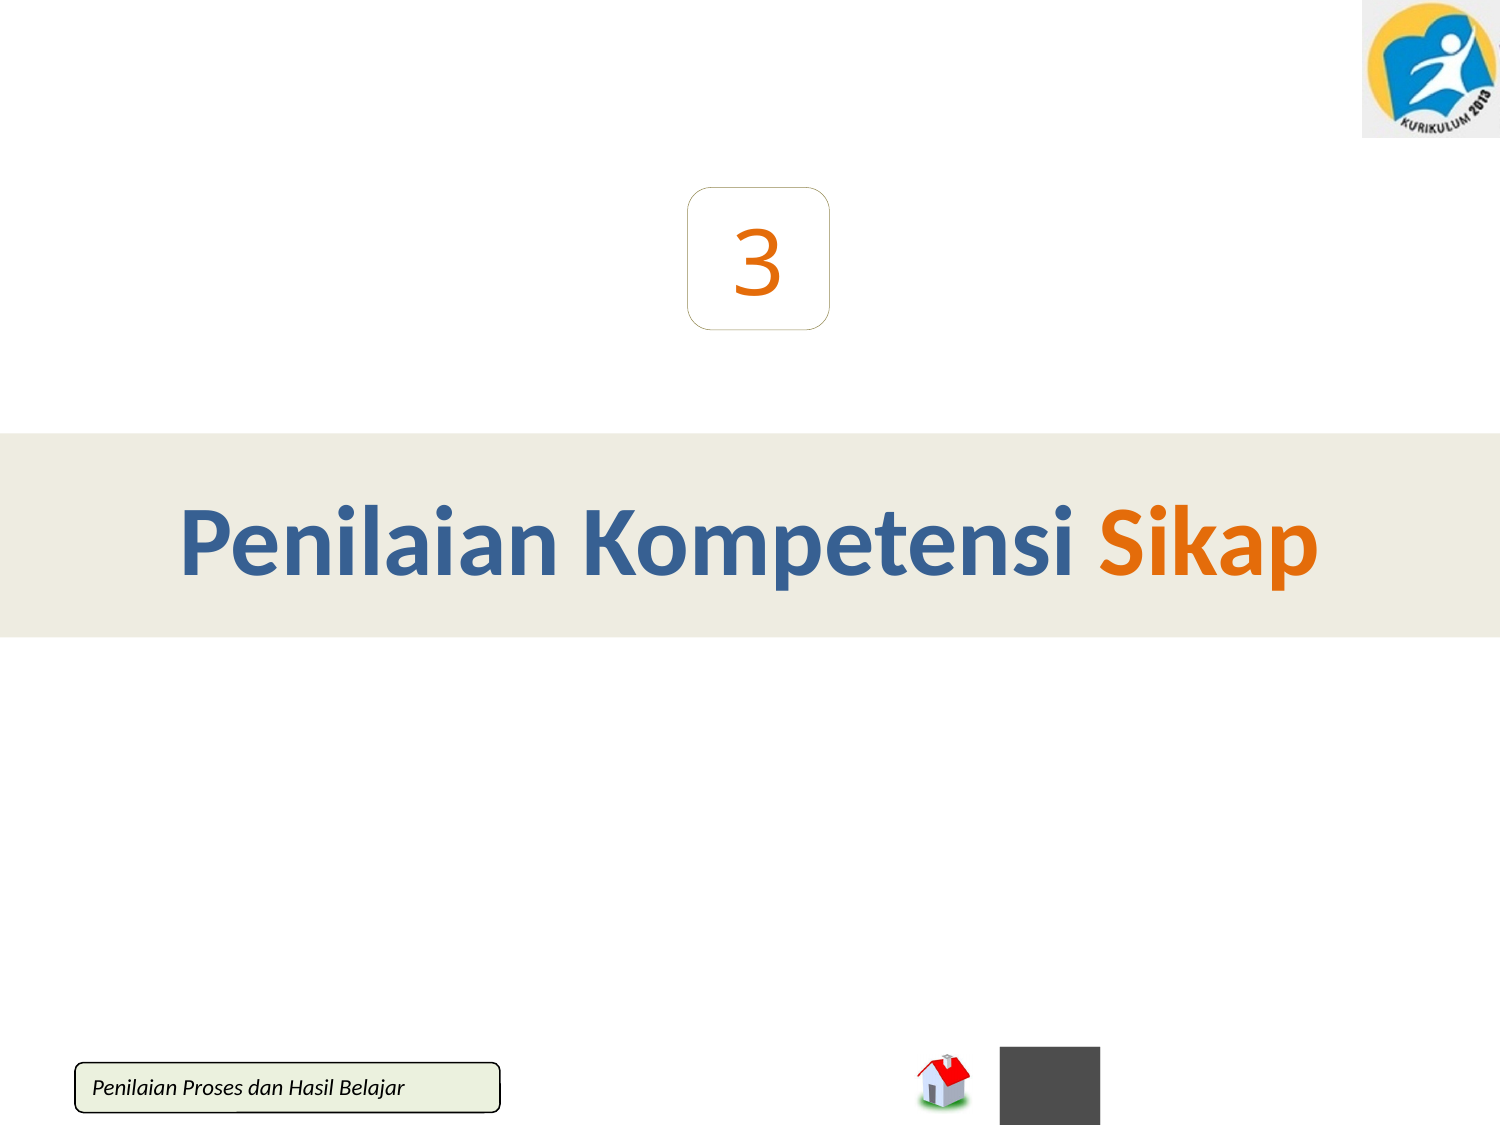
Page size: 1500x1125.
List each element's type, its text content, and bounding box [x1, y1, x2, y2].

text_box Penilaian Proses dan Hasil Belajar [75, 1062, 501, 1113]
text_box Penilaian Kompetensi Sikap [0, 433, 1500, 638]
text_box [999, 1046, 1101, 1125]
picture [1362, 0, 1500, 138]
picture [913, 1054, 973, 1114]
text_box 3 [687, 187, 830, 330]
